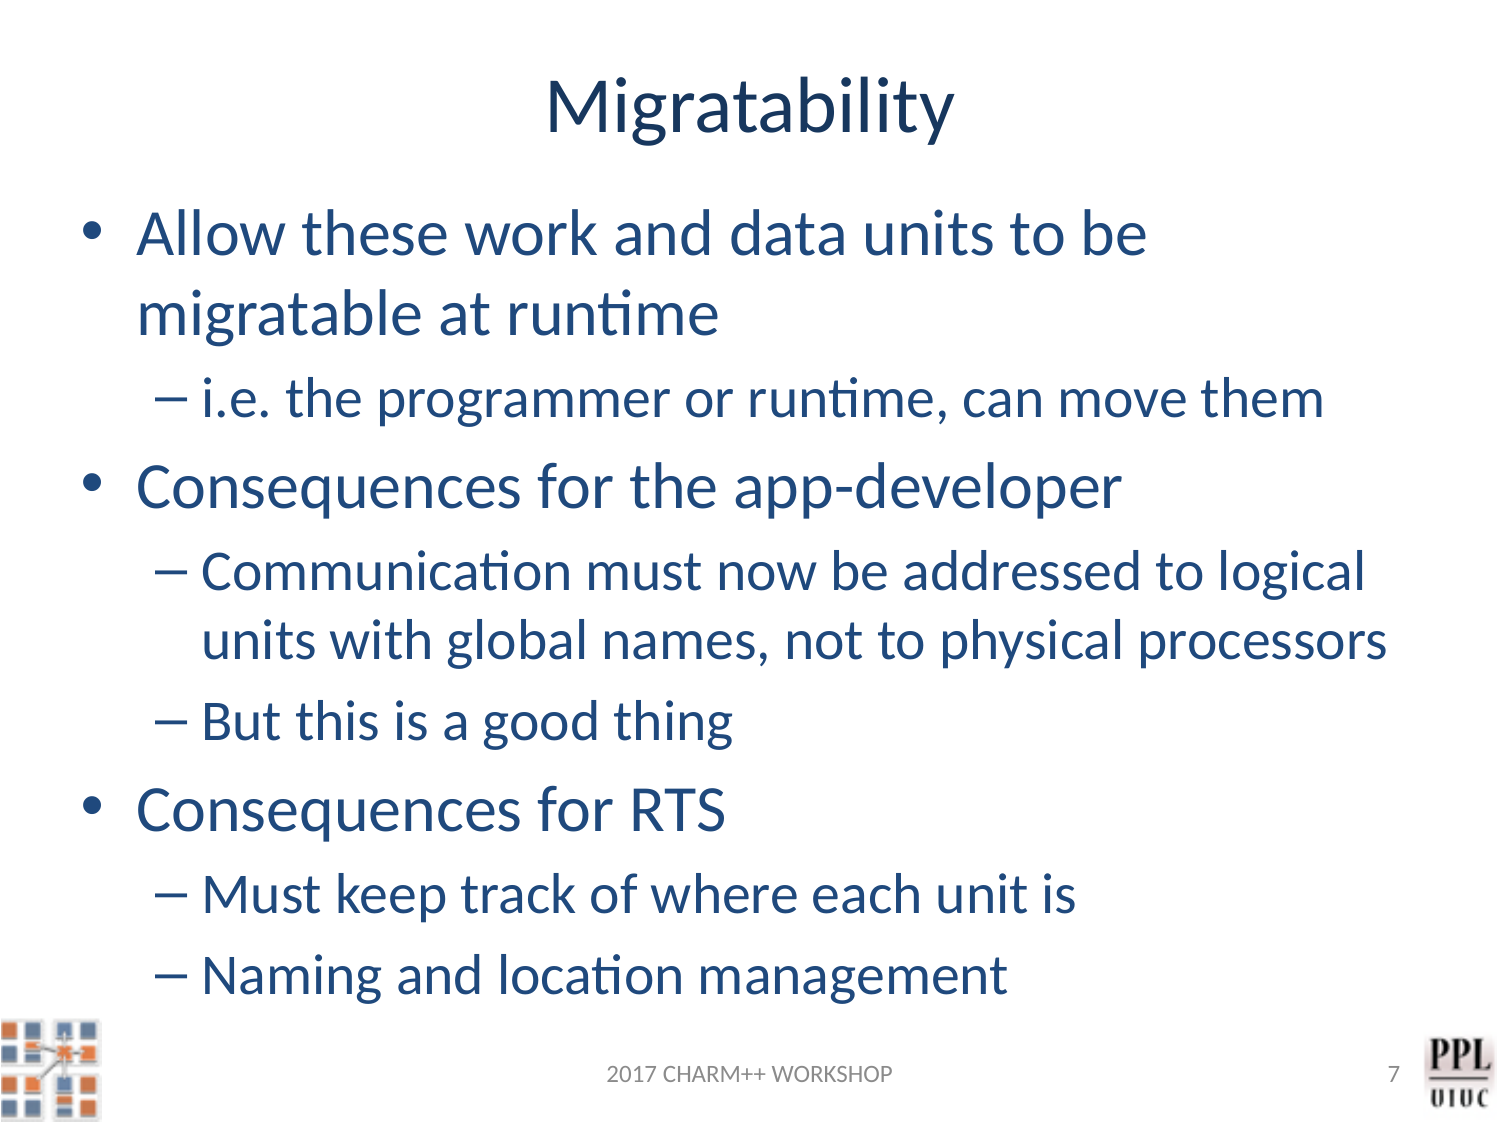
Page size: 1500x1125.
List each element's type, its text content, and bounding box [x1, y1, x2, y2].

list Allow these work and data units to be migratable at runtime i.e. the programmer or runtime, can move them Consequences for the app-developer Communication must now be addressed to logical units with global names, not to physical processors But this is a good thing Consequences for RTS Must keep track of where each unit is Naming and location management [65, 182, 1445, 1018]
title Migratability [75, 45, 1425, 157]
slide_number 7 [1065, 1042, 1416, 1103]
footer 2017 CHARM++ WORKSHOP [512, 1042, 988, 1103]
picture [1423, 1031, 1497, 1120]
picture [1, 1017, 102, 1122]
